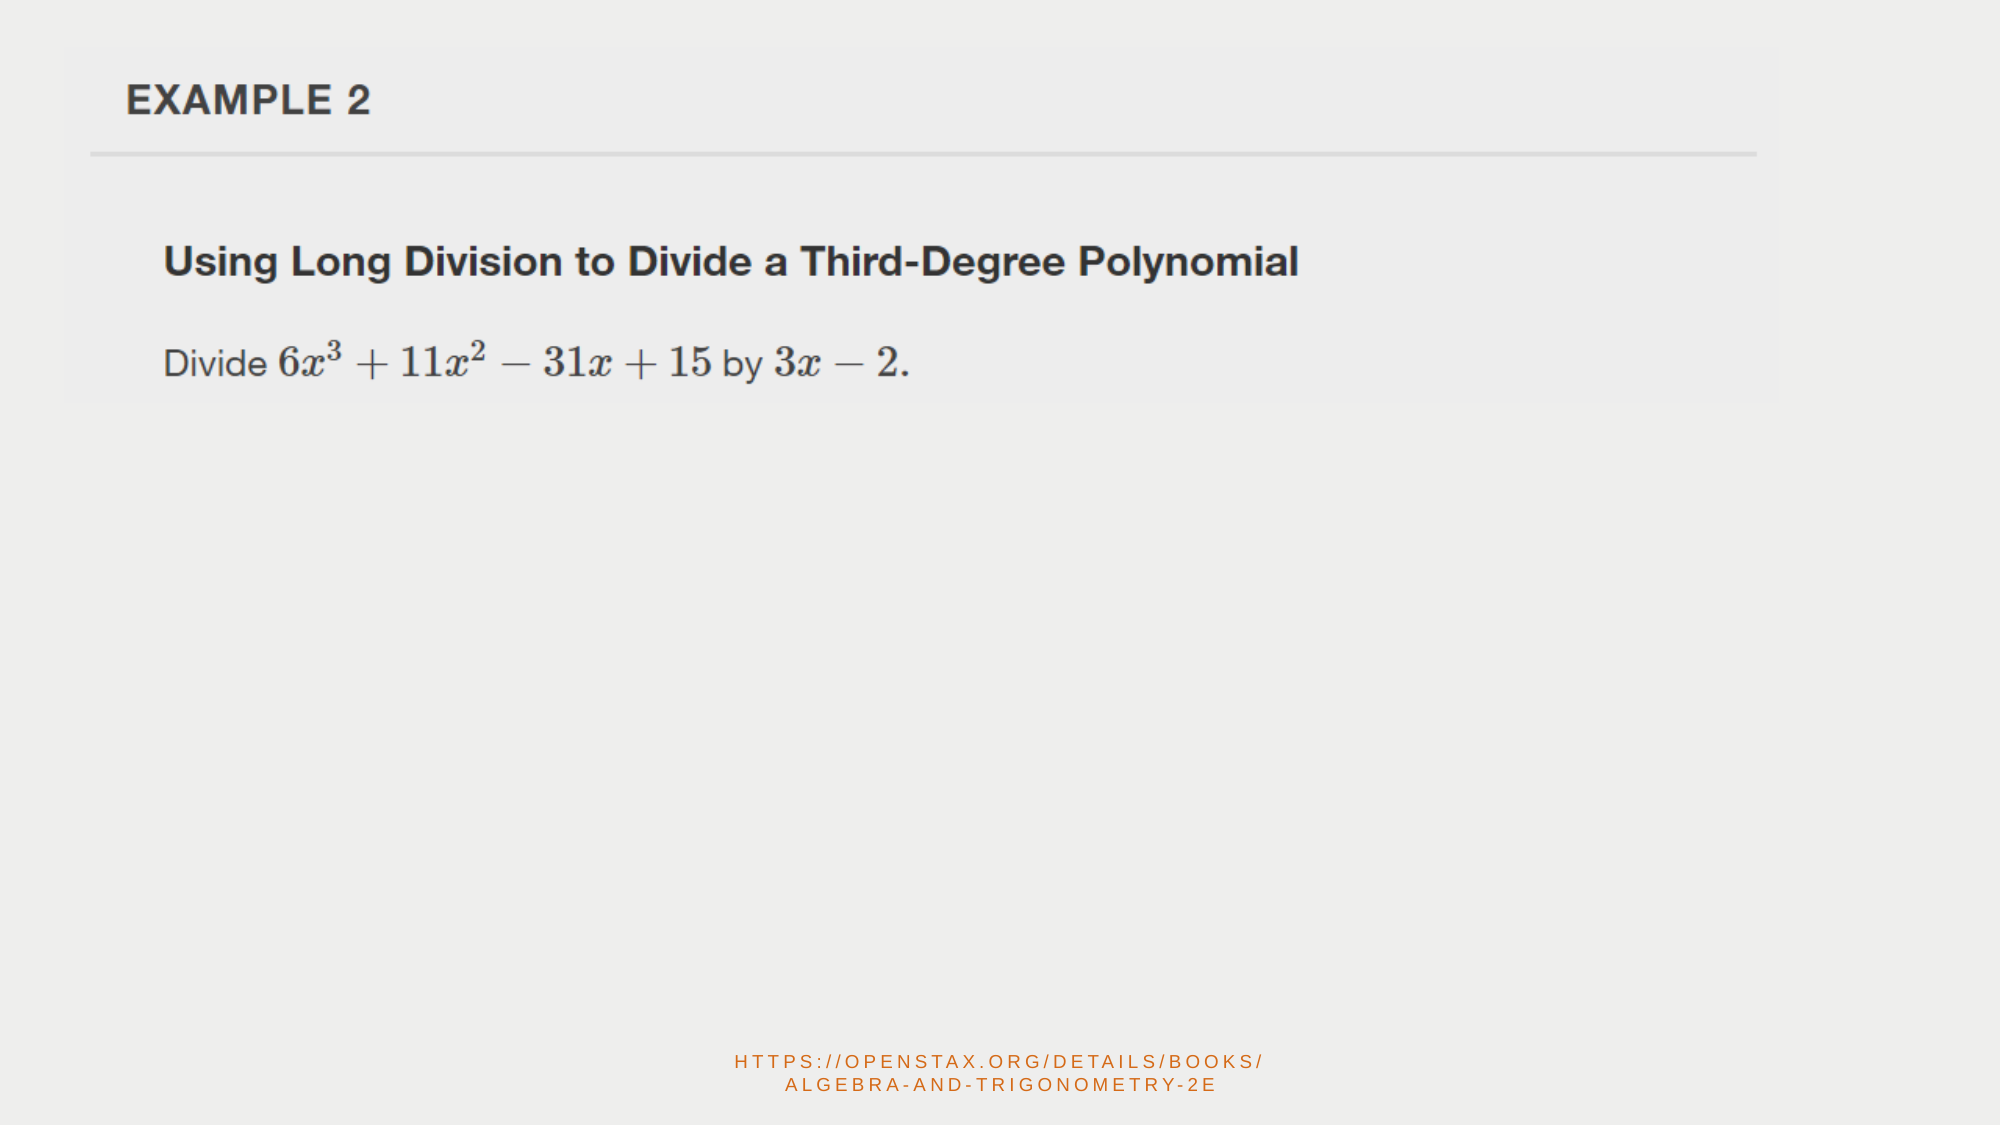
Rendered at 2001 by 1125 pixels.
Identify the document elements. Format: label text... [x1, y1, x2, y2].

picture [64, 47, 1779, 403]
footer https://openstax.org/details/books/algebra-and-trigonometry-2e [662, 1042, 1338, 1103]
